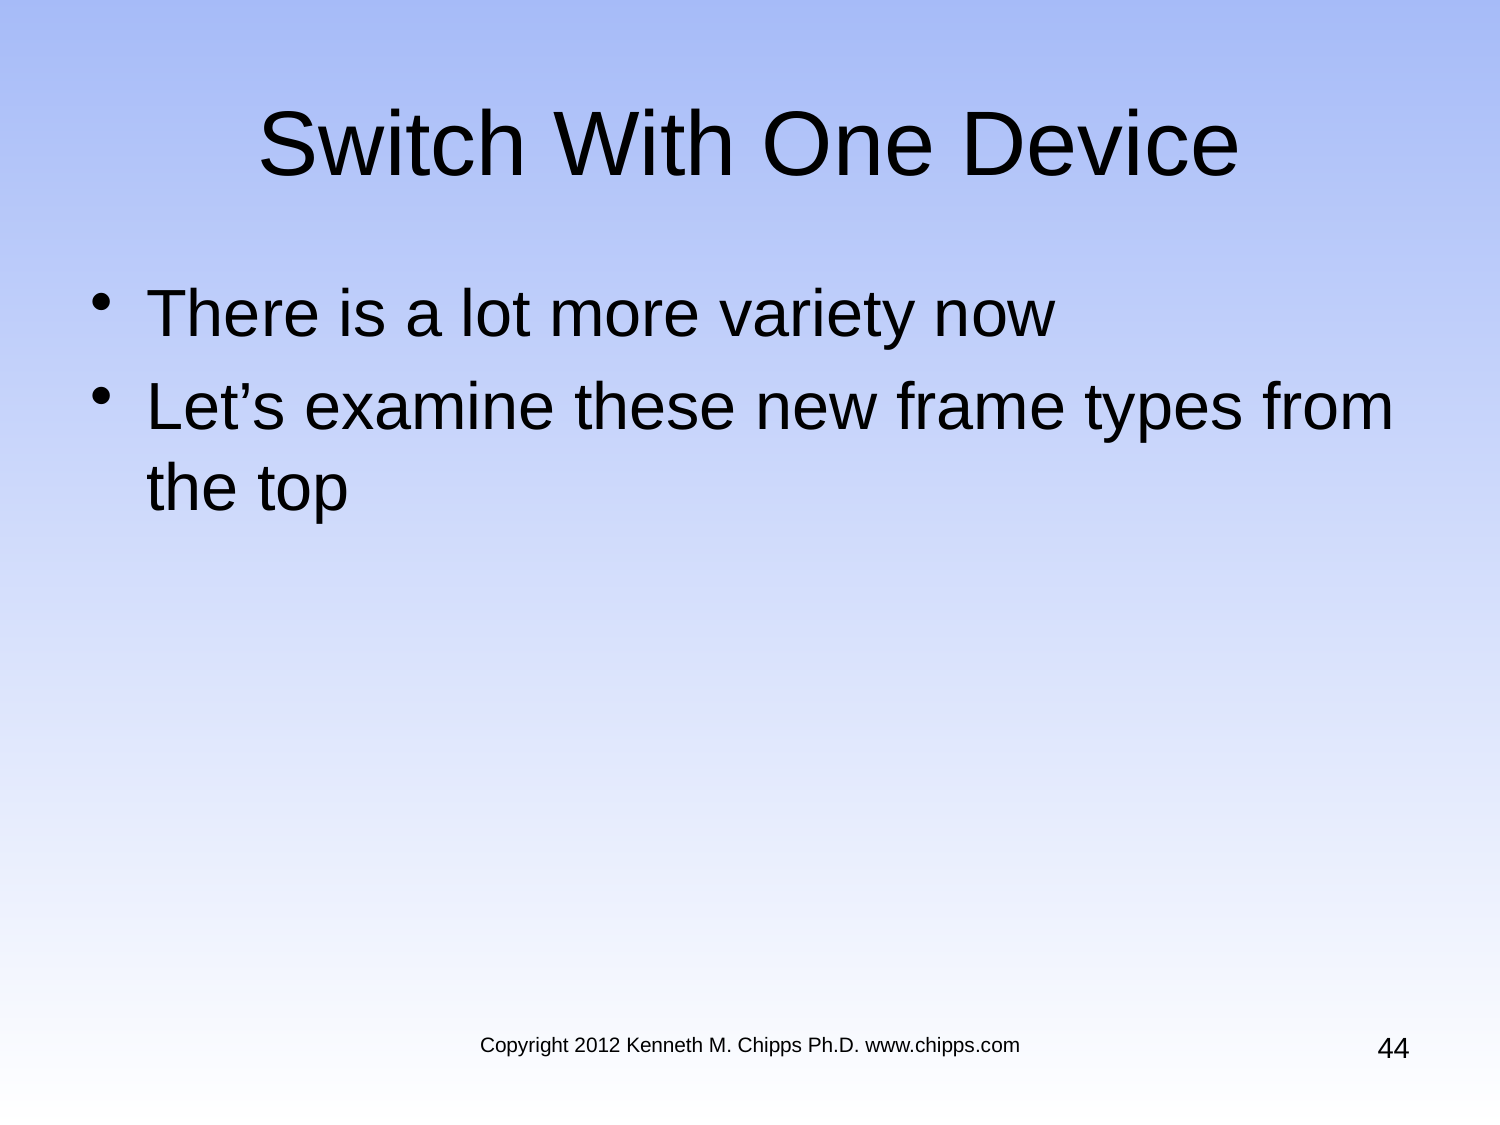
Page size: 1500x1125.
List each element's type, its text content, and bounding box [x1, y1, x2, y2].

slide_number 44 [1074, 1021, 1426, 1101]
footer Copyright 2012 Kenneth M. Chipps Ph.D. www.chipps.com [449, 1024, 1051, 1103]
title Switch With One Device [74, 44, 1426, 233]
list There is a lot more variety now Let’s examine these new frame types from the top [74, 262, 1426, 1006]
